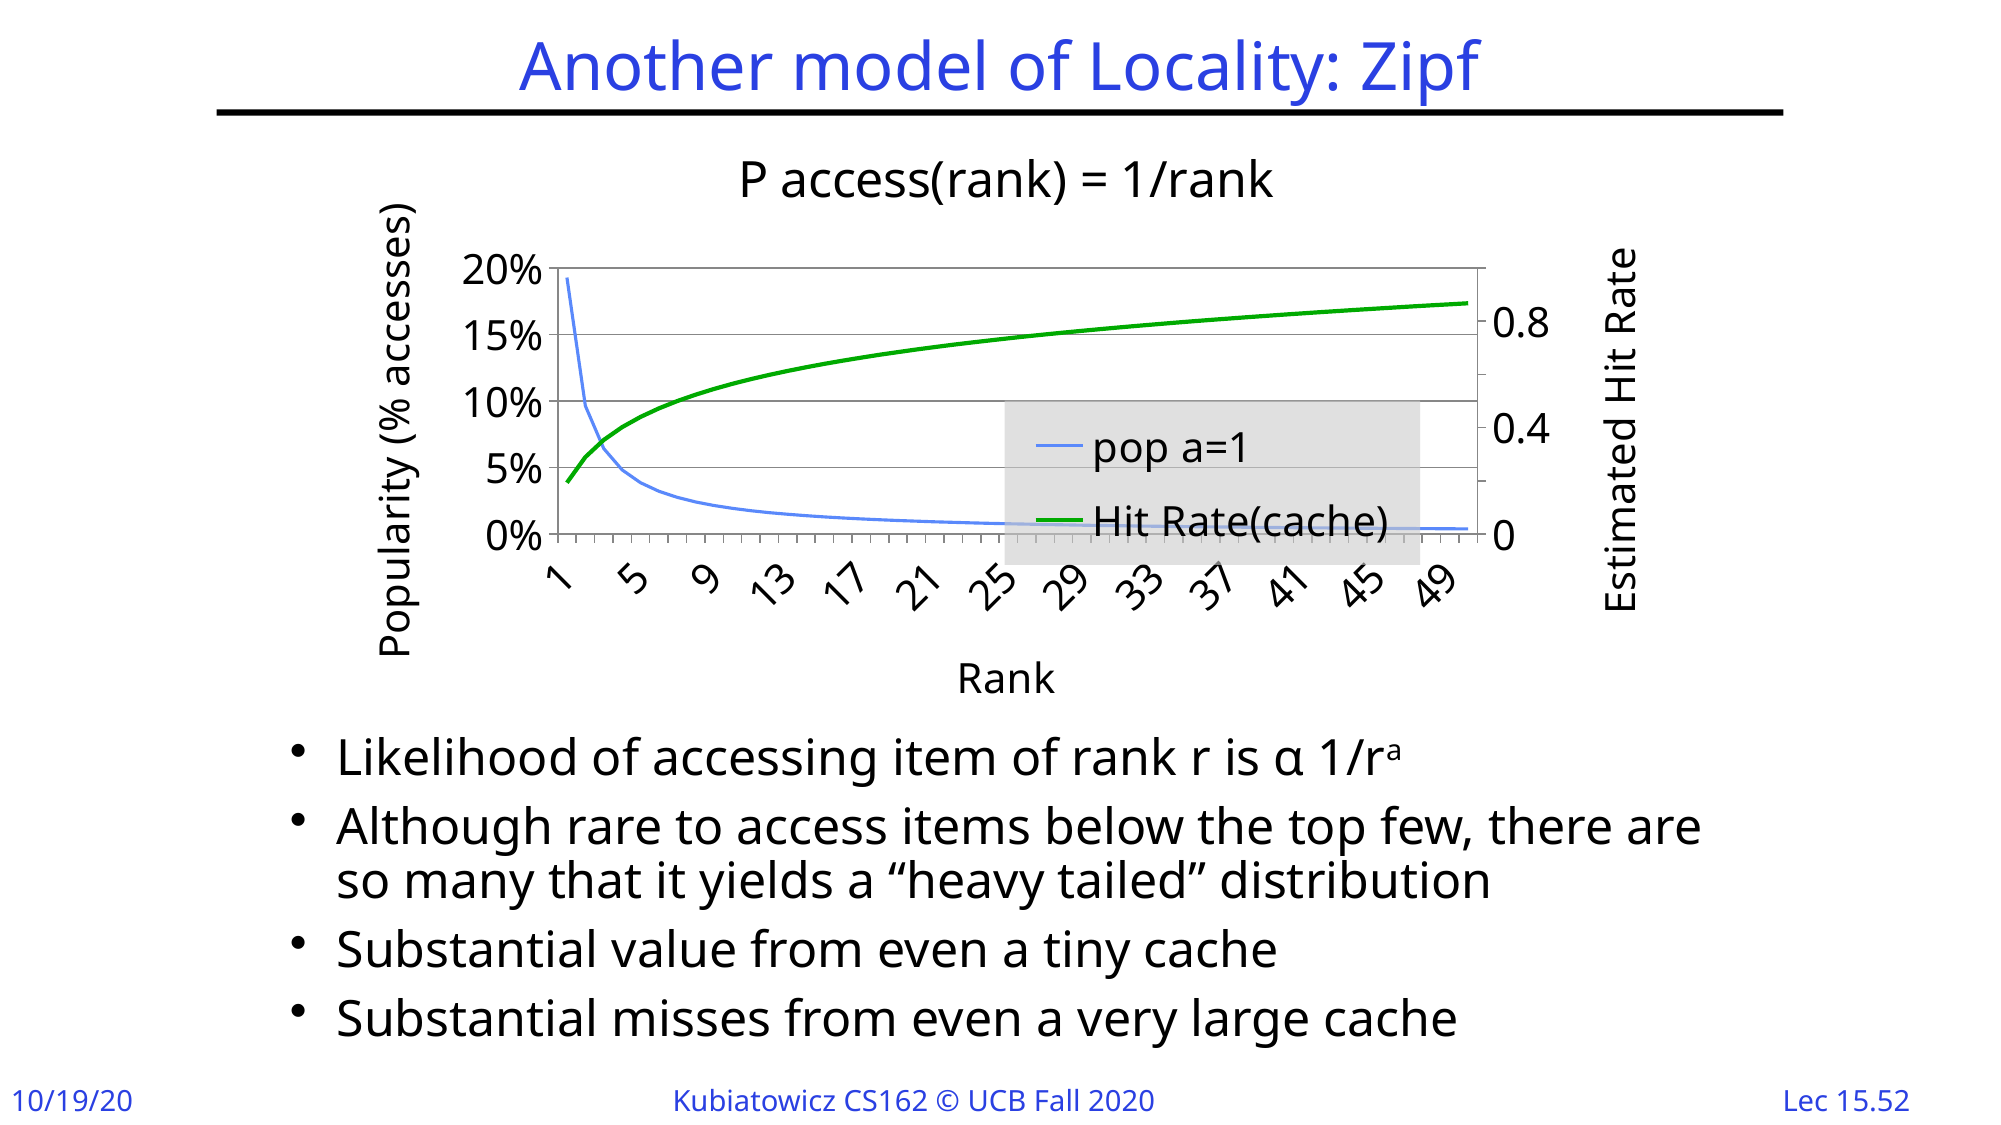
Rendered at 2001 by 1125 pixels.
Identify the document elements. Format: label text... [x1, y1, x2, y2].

title Another model of Locality: Zipf [216, 24, 1784, 113]
list Likelihood of accessing item of rank r is α 1/ra Although rare to access items below the top few, there are so many that it yields a “heavy tailed” distribution Substantial value from even a tiny cache Substantial misses from even a very large cache [275, 725, 1763, 1004]
chart [324, 108, 1688, 744]
